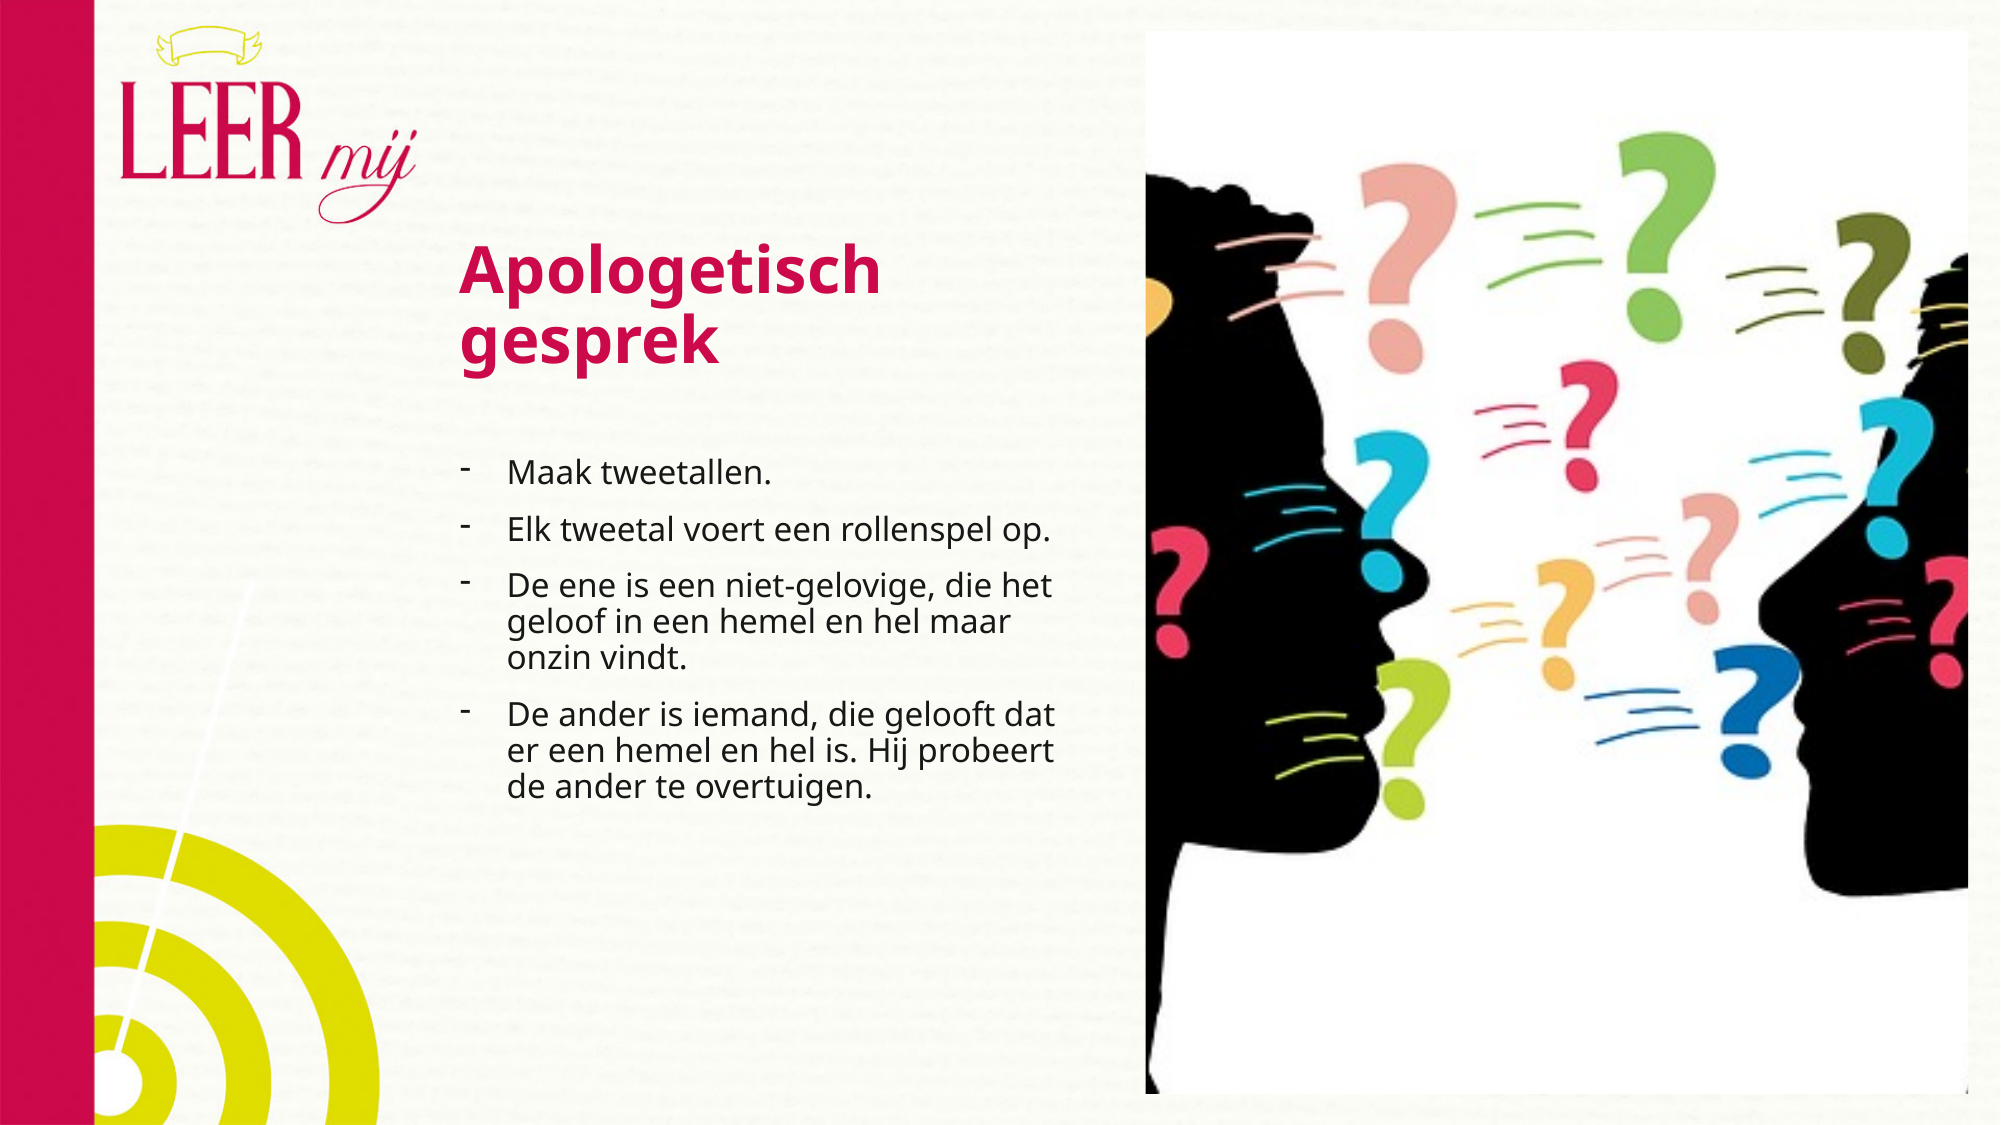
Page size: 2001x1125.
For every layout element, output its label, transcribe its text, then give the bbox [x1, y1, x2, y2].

picture [0, 0, 2001, 1125]
title Apologetisch gesprek [444, 229, 1102, 386]
list Maak tweetallen. Elk tweetal voert een rollenspel op. De ene is een niet-gelovige, die het geloof in een hemel en hel maar onzin vindt. De ander is iemand, die gelooft dat er een hemel en hel is. Hij probeert de ander te overtuigen. [444, 448, 1105, 968]
